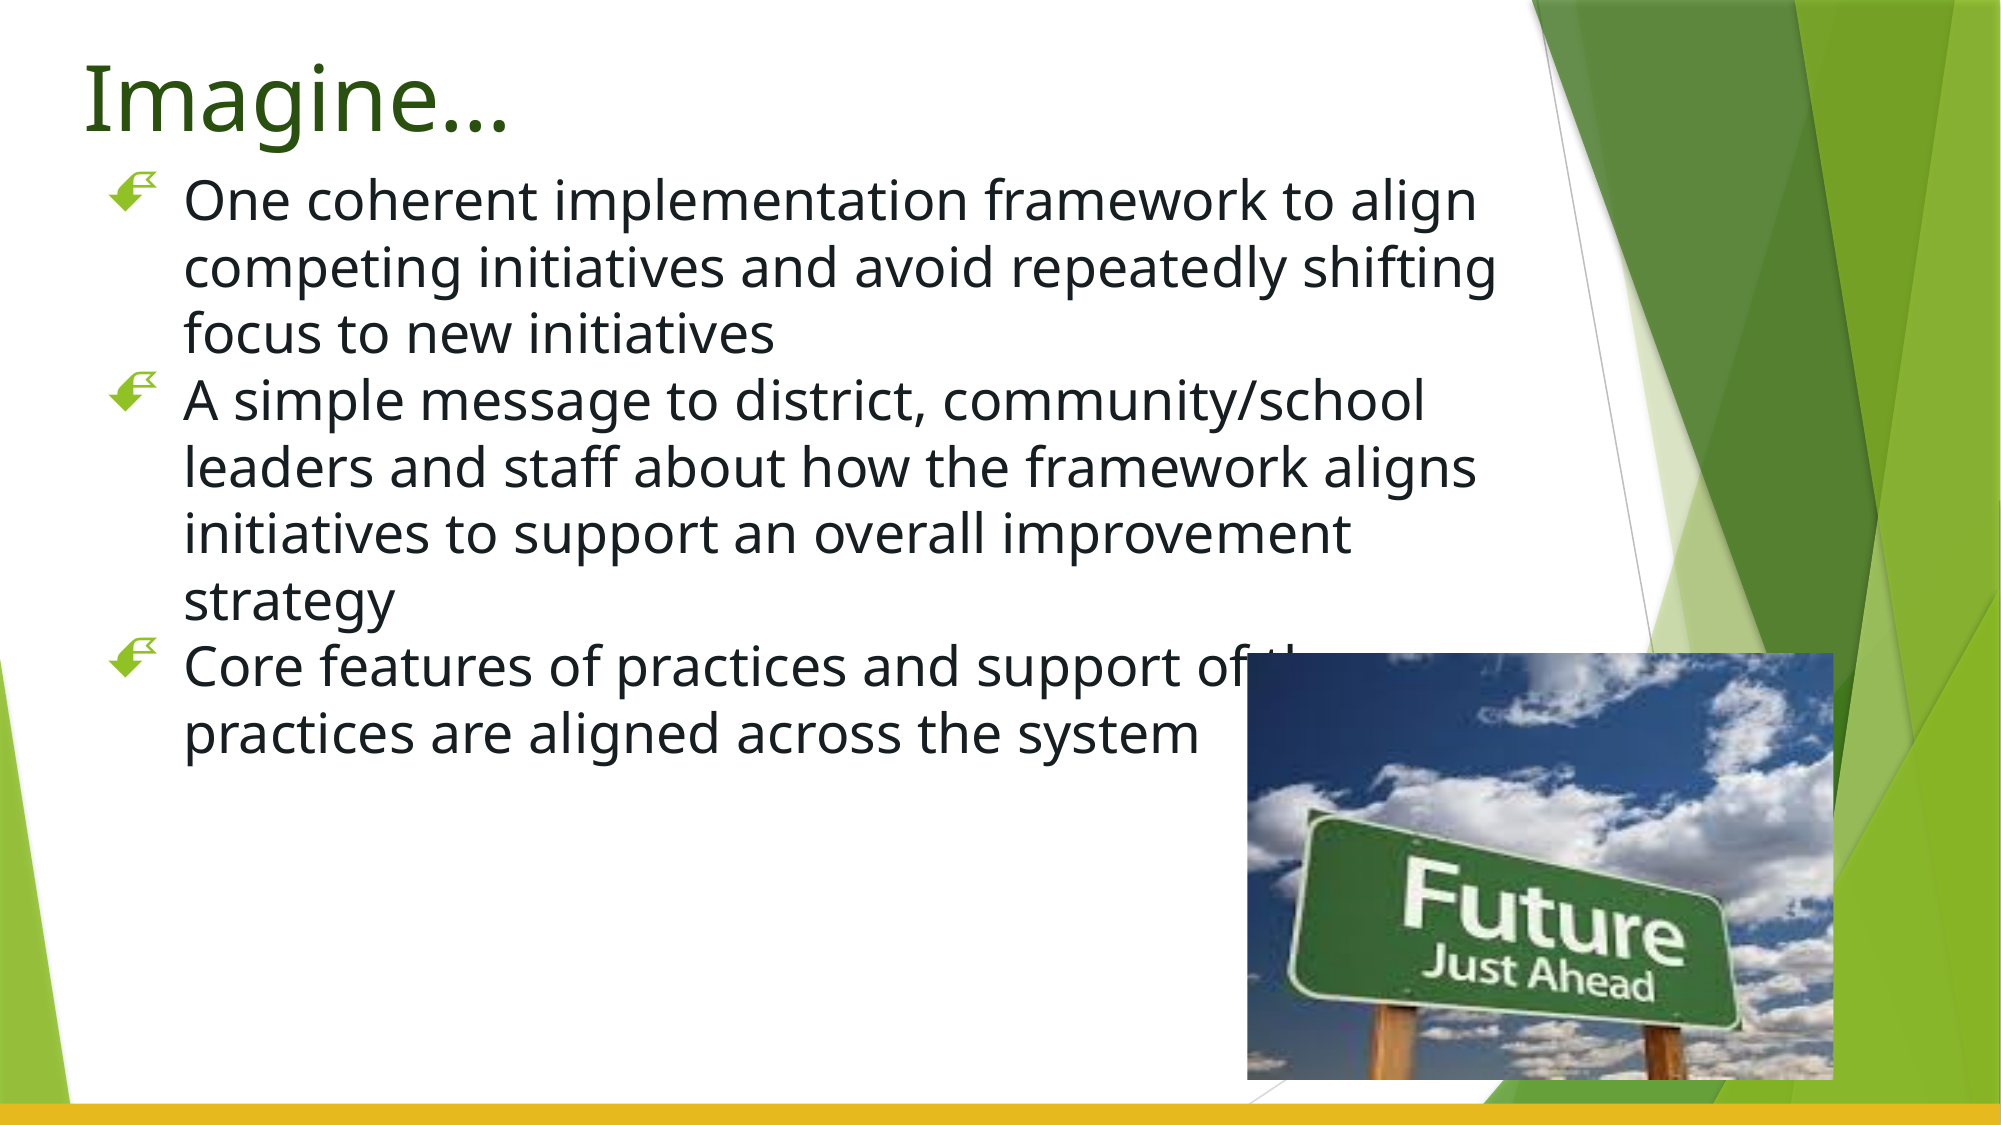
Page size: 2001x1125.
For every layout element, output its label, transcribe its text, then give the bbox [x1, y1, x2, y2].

list One coherent implementation framework to align competing initiatives and avoid repeatedly shifting focus to new initiatives A simple message to district, community/school leaders and staff about how the framework aligns initiatives to support an overall improvement strategy Core features of practices and support of these practices are aligned across the system [68, 150, 1562, 739]
picture [1246, 653, 1834, 1081]
title Imagine… [68, 24, 1932, 180]
